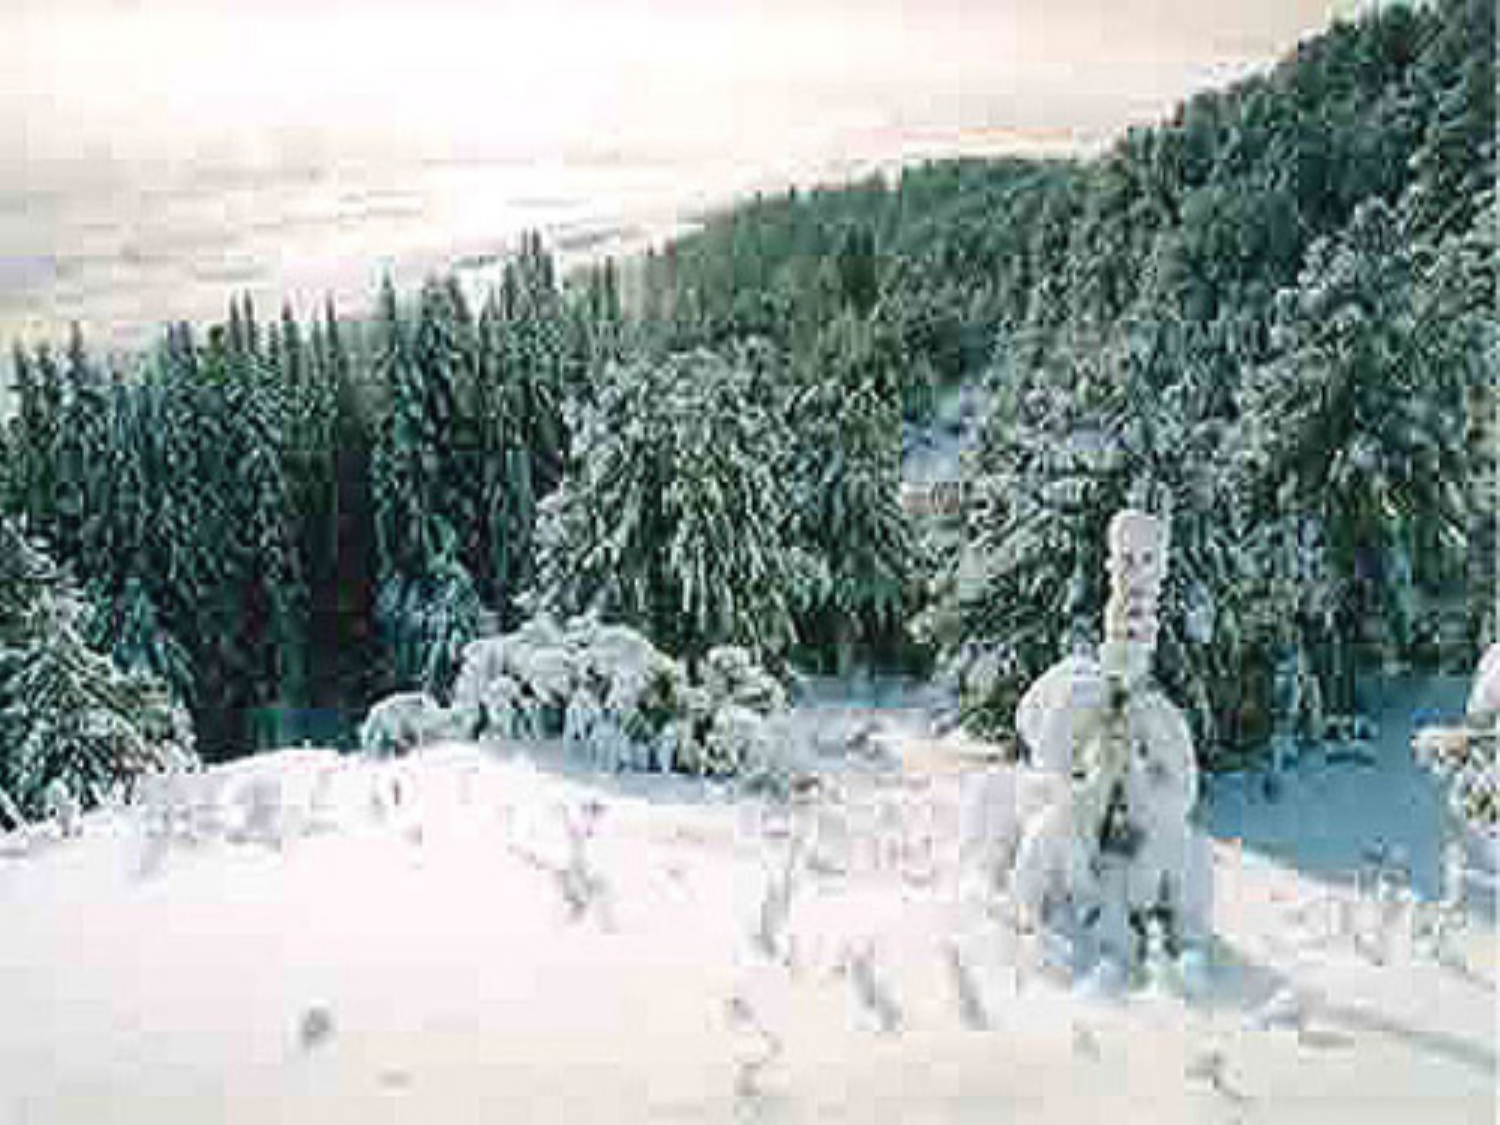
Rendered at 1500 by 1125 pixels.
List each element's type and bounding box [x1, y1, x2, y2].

list [0, 0, 1500, 1125]
